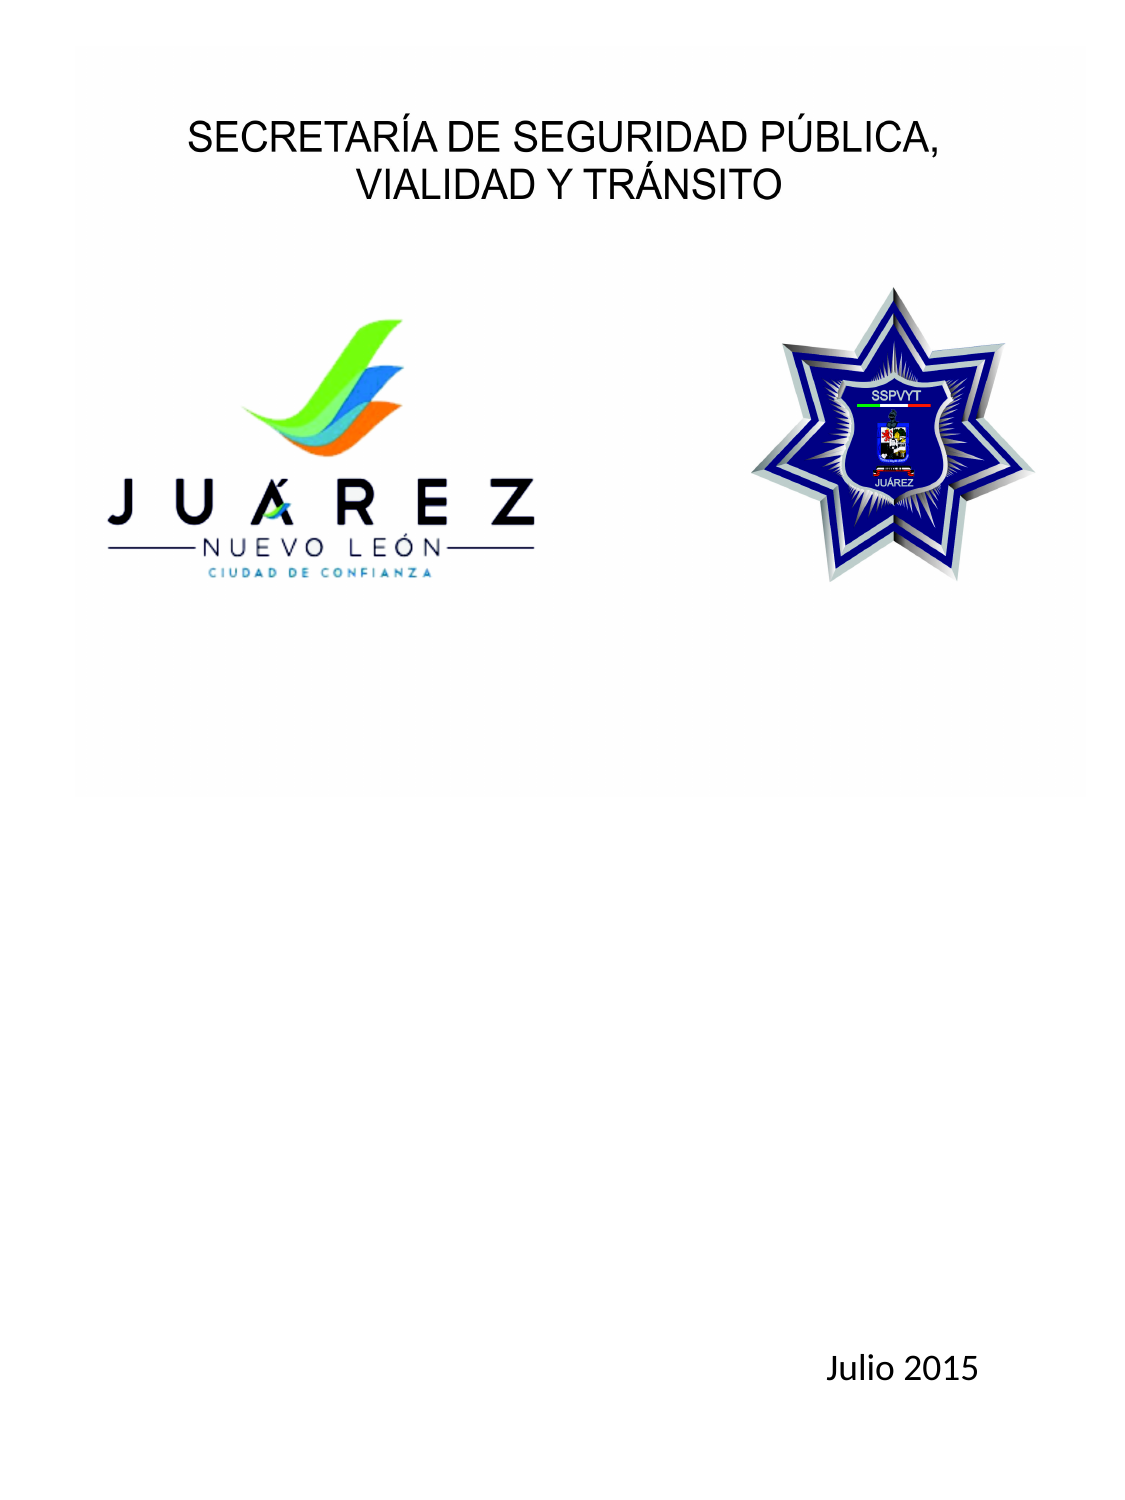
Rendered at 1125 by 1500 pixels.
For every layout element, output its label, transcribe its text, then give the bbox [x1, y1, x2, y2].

text_box Julio 2015 [811, 1335, 995, 1396]
picture [74, 46, 1086, 798]
